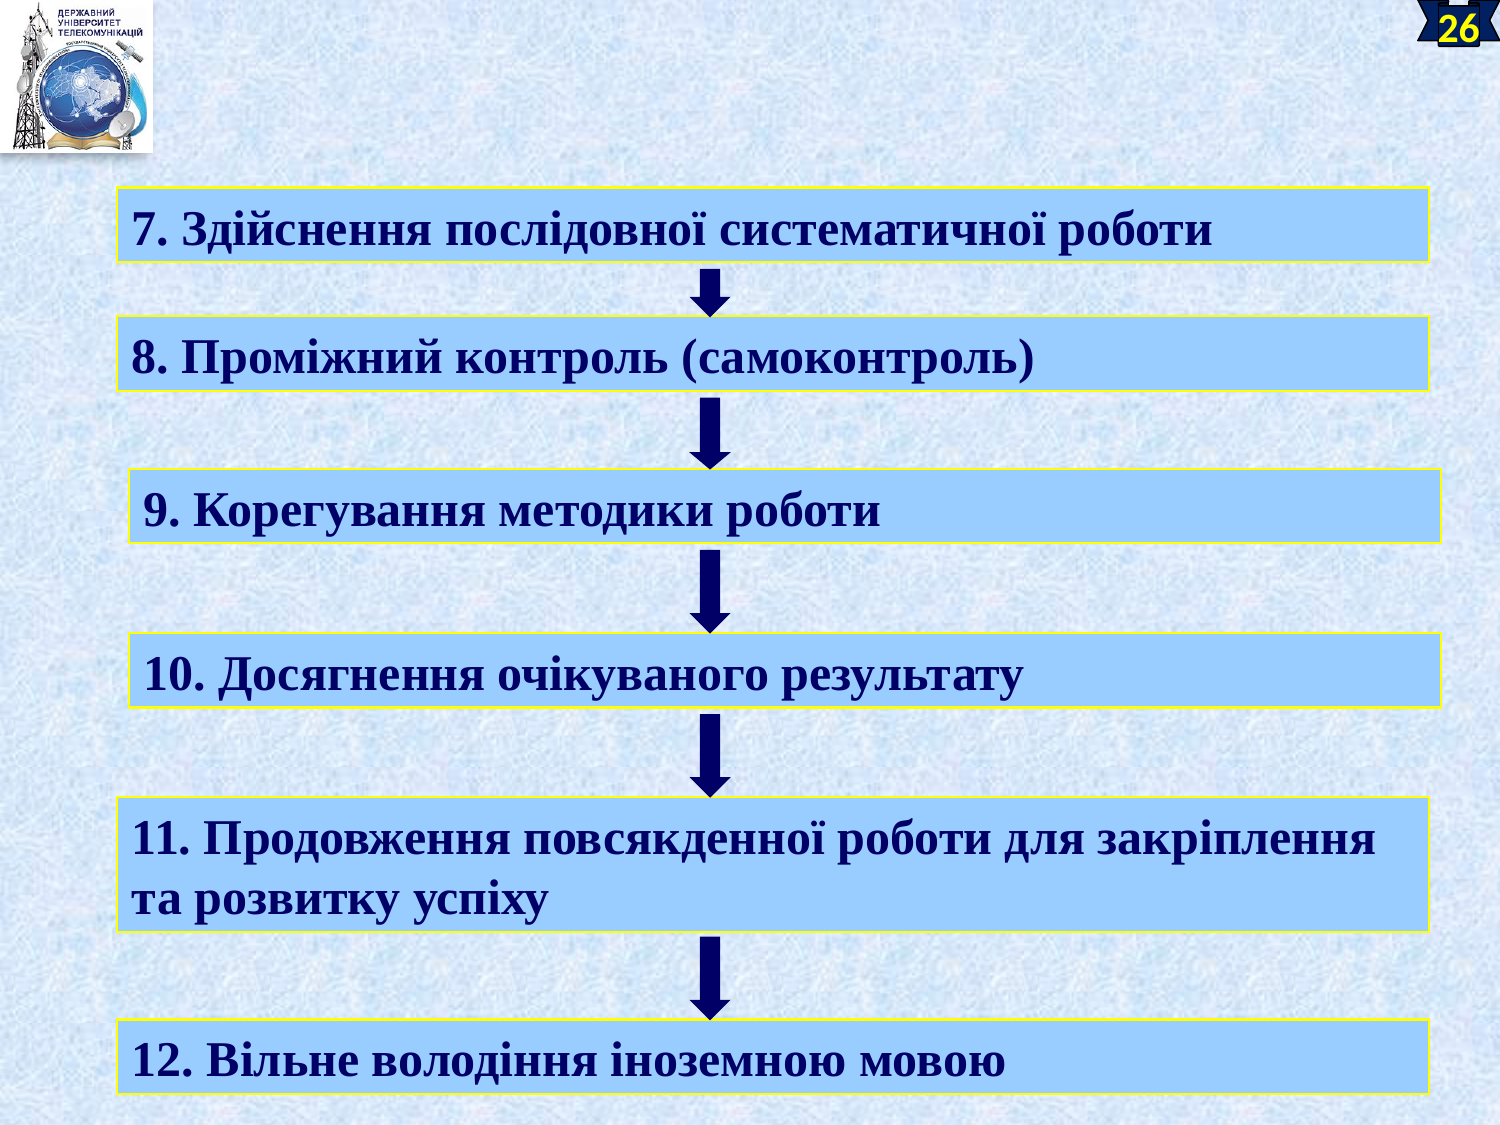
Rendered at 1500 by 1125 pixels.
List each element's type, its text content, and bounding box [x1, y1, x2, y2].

text_box 26 [1417, 0, 1500, 47]
text_box 8. Проміжний контроль (самоконтроль) [117, 316, 1430, 392]
text_box 10. Досягнення очікуваного результату [128, 632, 1442, 708]
text_box [691, 937, 729, 1020]
text_box 9. Корегування методики роботи [128, 468, 1442, 544]
text_box [691, 398, 729, 469]
picture [1490, 2, 1500, 39]
text_box 7. Здійснення послідовної систематичної роботи [117, 187, 1430, 263]
picture [0, 0, 1500, 1125]
text_box [691, 714, 729, 797]
text_box [691, 269, 729, 317]
text_box [691, 550, 729, 633]
picture [1449, 0, 1469, 5]
text_box 12. Вільне володіння іноземною мовою [117, 1019, 1430, 1095]
text_box 11. Продовження повсякденної роботи для закріплення та розвитку успіху [117, 796, 1430, 932]
